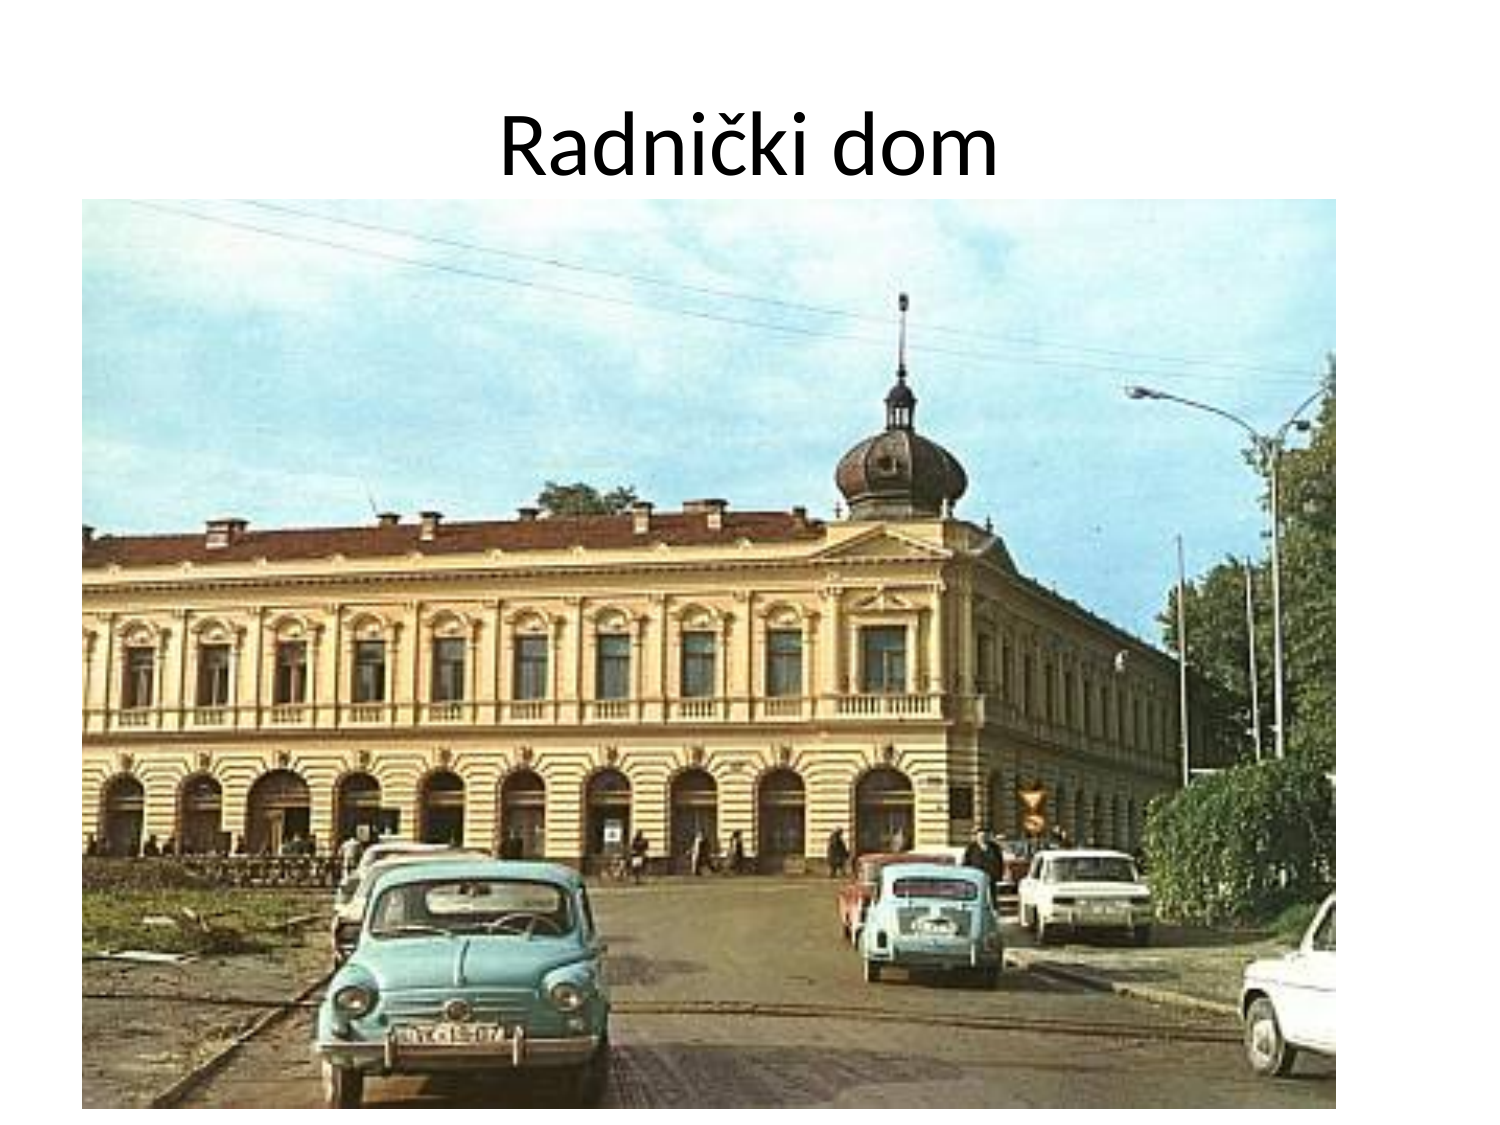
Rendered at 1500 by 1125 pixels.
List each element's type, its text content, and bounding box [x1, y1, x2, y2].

title Radnički dom [75, 45, 1425, 233]
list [81, 198, 1337, 1109]
